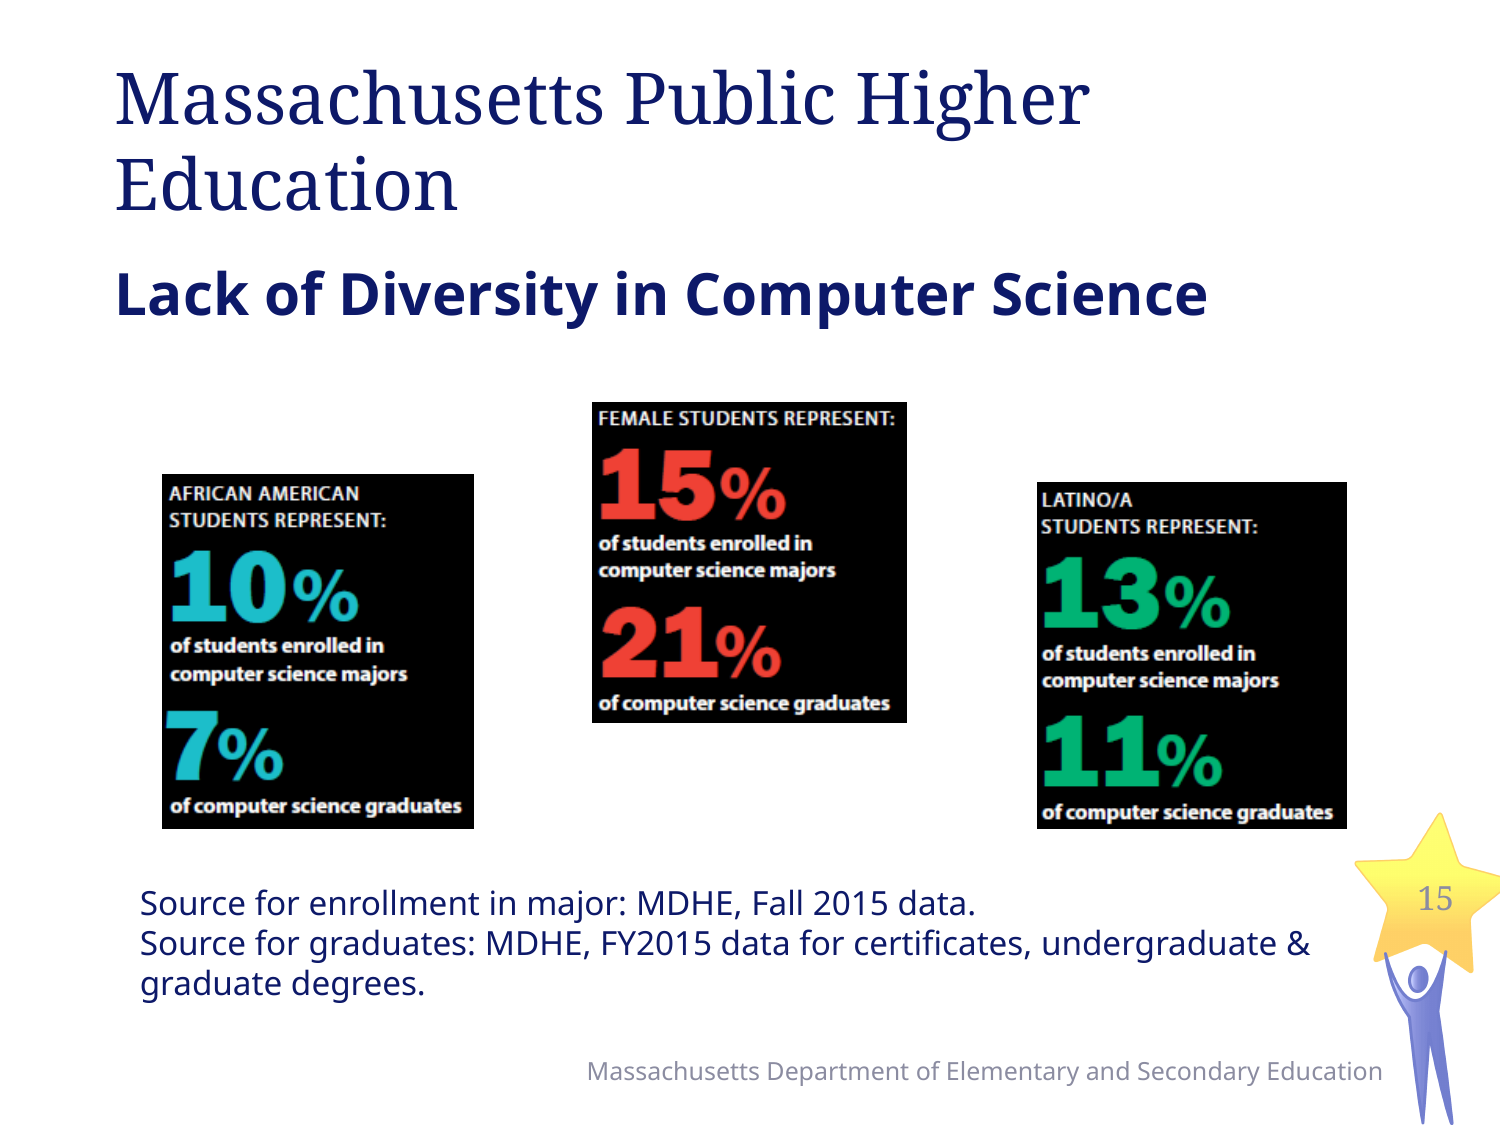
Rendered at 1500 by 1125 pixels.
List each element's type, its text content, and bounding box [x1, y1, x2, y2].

picture [162, 474, 474, 829]
picture [592, 402, 908, 723]
text_box Source for enrollment in major: MDHE, Fall 2015 data. Source for graduates: MDHE, FY2015 data for certificates, undergraduate & graduate degrees. [124, 874, 1347, 1010]
picture [1037, 482, 1348, 829]
list Lack of Diversity in Computer Science [99, 249, 1400, 1005]
slide_number 15 [1392, 862, 1480, 938]
footer Massachusetts Department of Elementary and Secondary Education [512, 1042, 1400, 1103]
title Massachusetts Public Higher Education [99, 45, 1400, 233]
